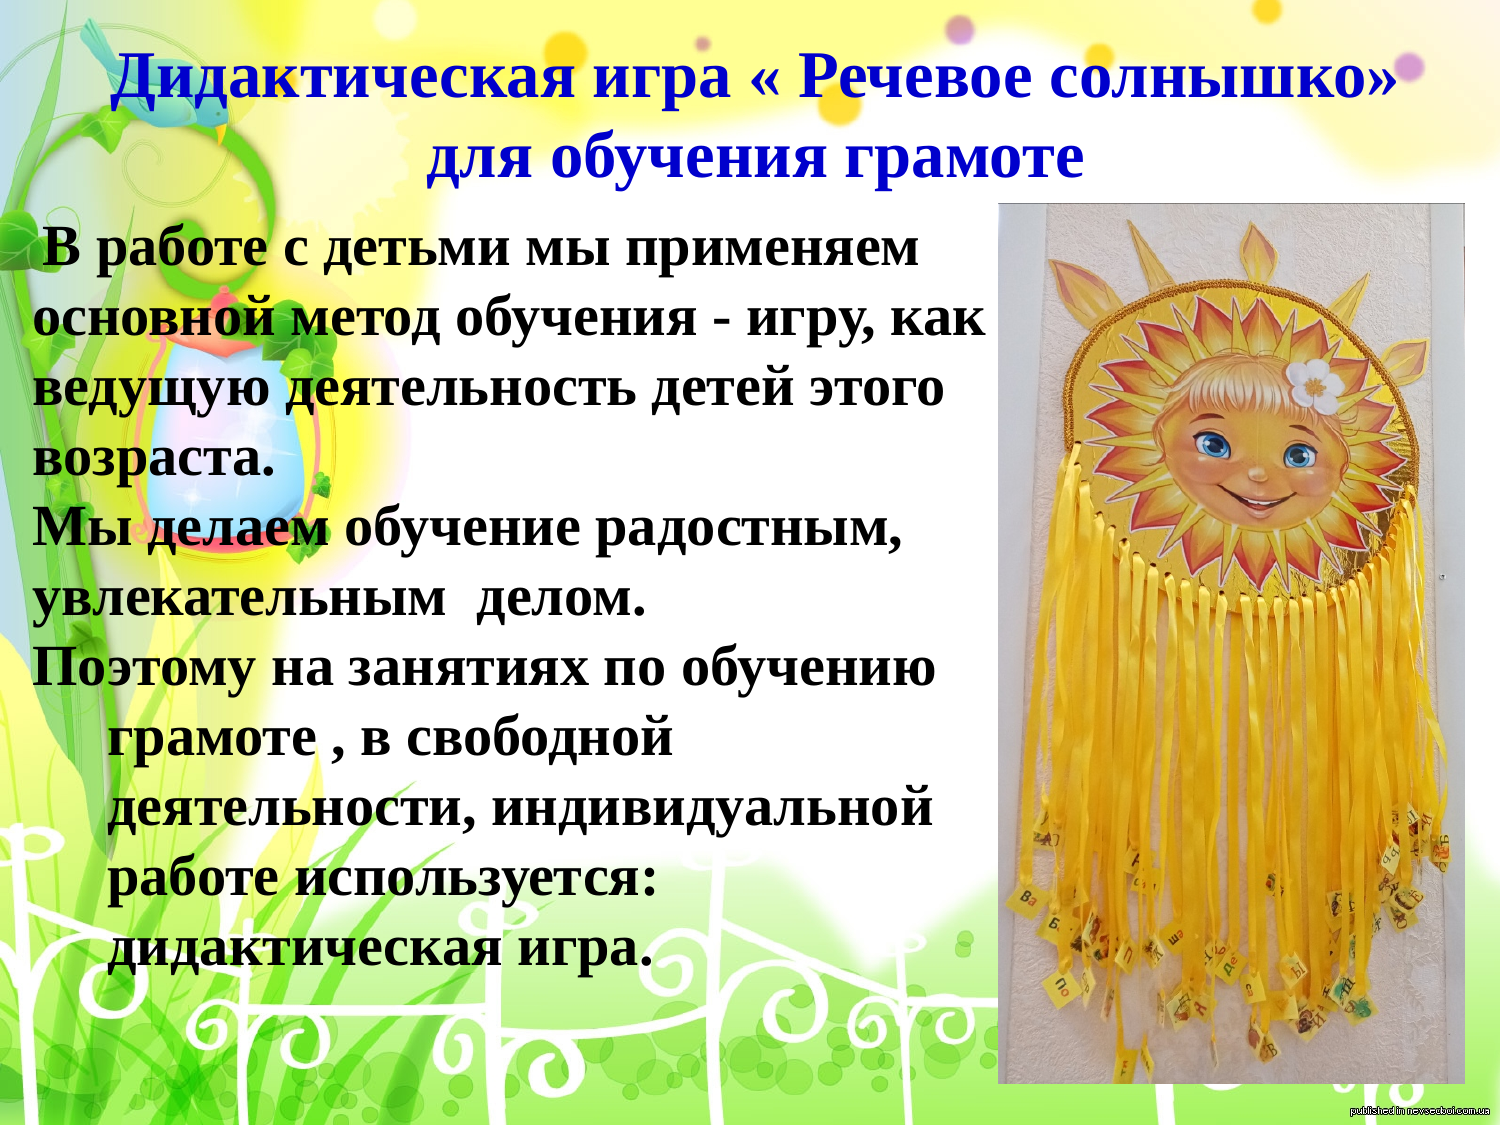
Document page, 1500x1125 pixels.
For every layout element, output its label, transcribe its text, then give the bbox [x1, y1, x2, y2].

text_box Дидактическая игра « Речевое солнышко» для обучения грамоте [46, 23, 1465, 199]
text_box В работе с детьми мы применяем основной метод обучения - игру, как ведущую деятельность детей этого возраста. Мы делаем обучение радостным, увлекательным делом. Поэтому на занятиях по обучению грамоте , в свободной деятельности, индивидуальной работе используется: дидактическая игра. [17, 200, 1046, 1125]
picture [0, 0, 1500, 1125]
